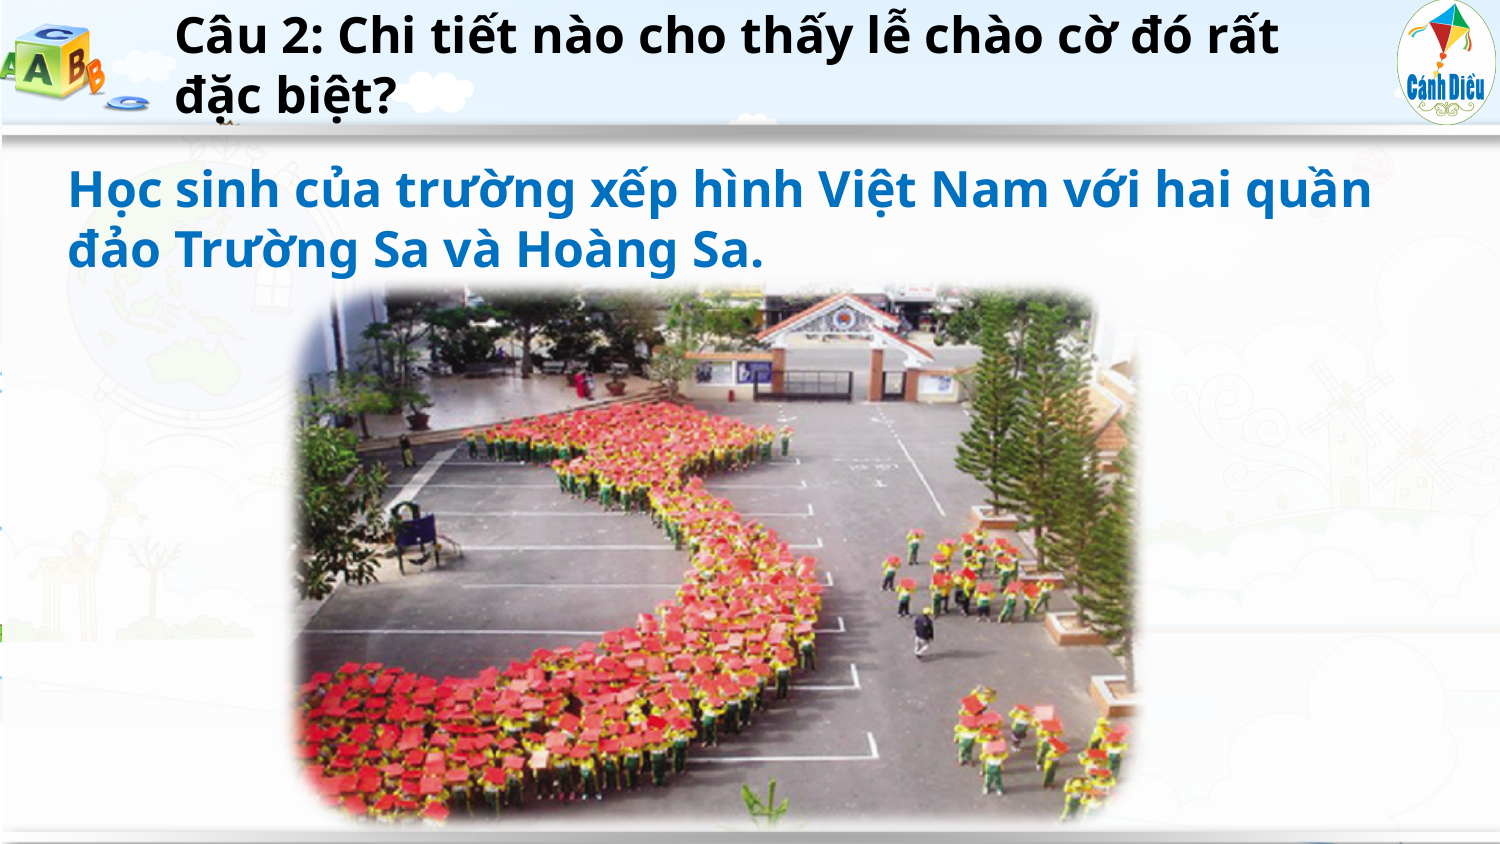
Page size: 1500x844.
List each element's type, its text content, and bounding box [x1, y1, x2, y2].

text_box Câu 2: Chi tiết nào cho thấy lễ chào cờ đó rất đặc biệt? [159, 0, 1341, 132]
text_box Học sinh của trường xếp hình Việt Nam với hai quần đảo Trường Sa và Hoàng Sa. [53, 150, 1483, 285]
picture [0, 0, 1500, 844]
